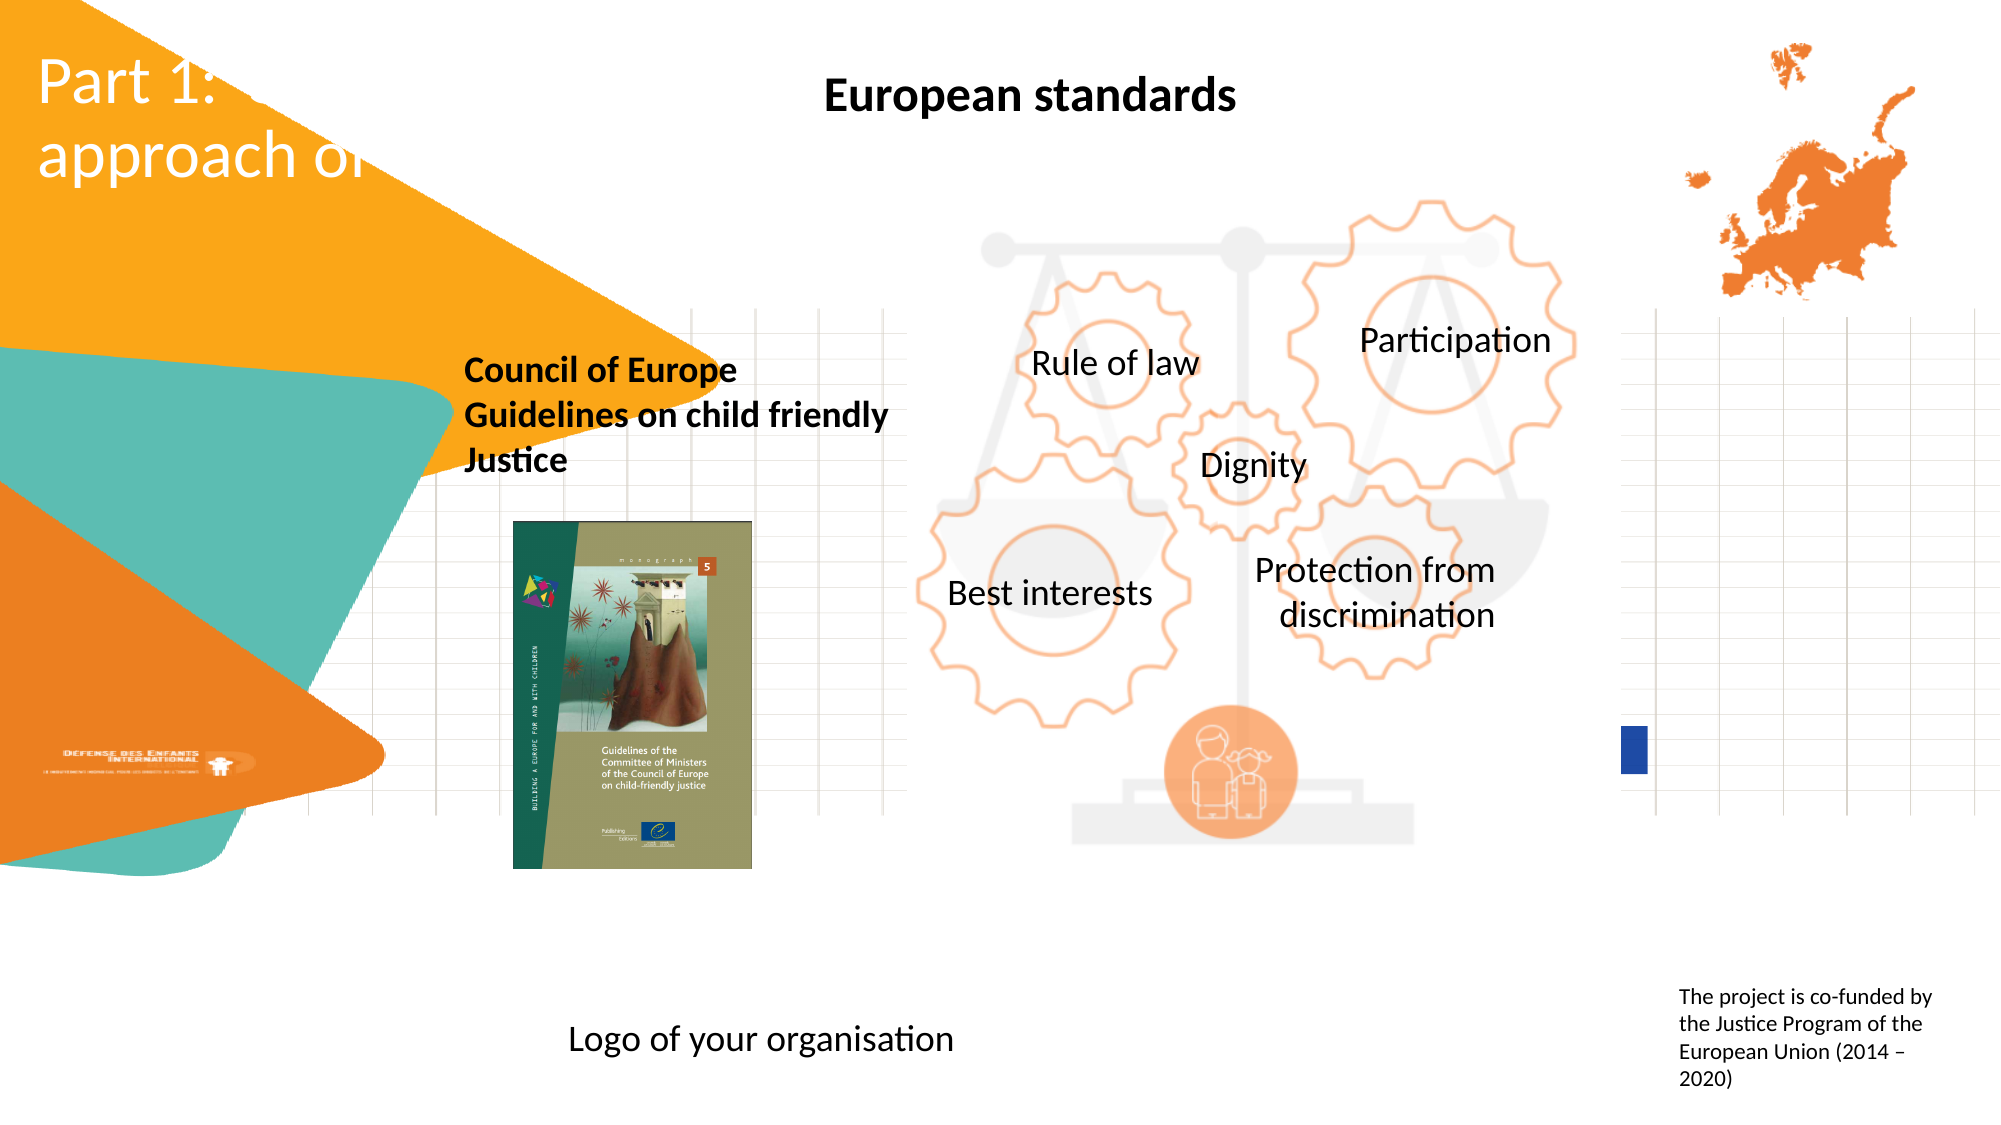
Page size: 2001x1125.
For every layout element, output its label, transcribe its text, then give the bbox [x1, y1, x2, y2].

title [1621, 316, 1883, 391]
picture [0, 0, 2001, 1125]
text_box Logo of your organisation [553, 1006, 976, 1067]
text_box Council of Europe Guidelines on child friendly Justice [449, 337, 907, 533]
text_box The project is co-funded by the Justice Program of the European Union (2014 – 2020) [1664, 974, 1973, 1099]
title [382, 316, 907, 391]
text_box Part 1: Specific approach of the system [22, 37, 706, 223]
text_box European standards [808, 54, 1664, 130]
